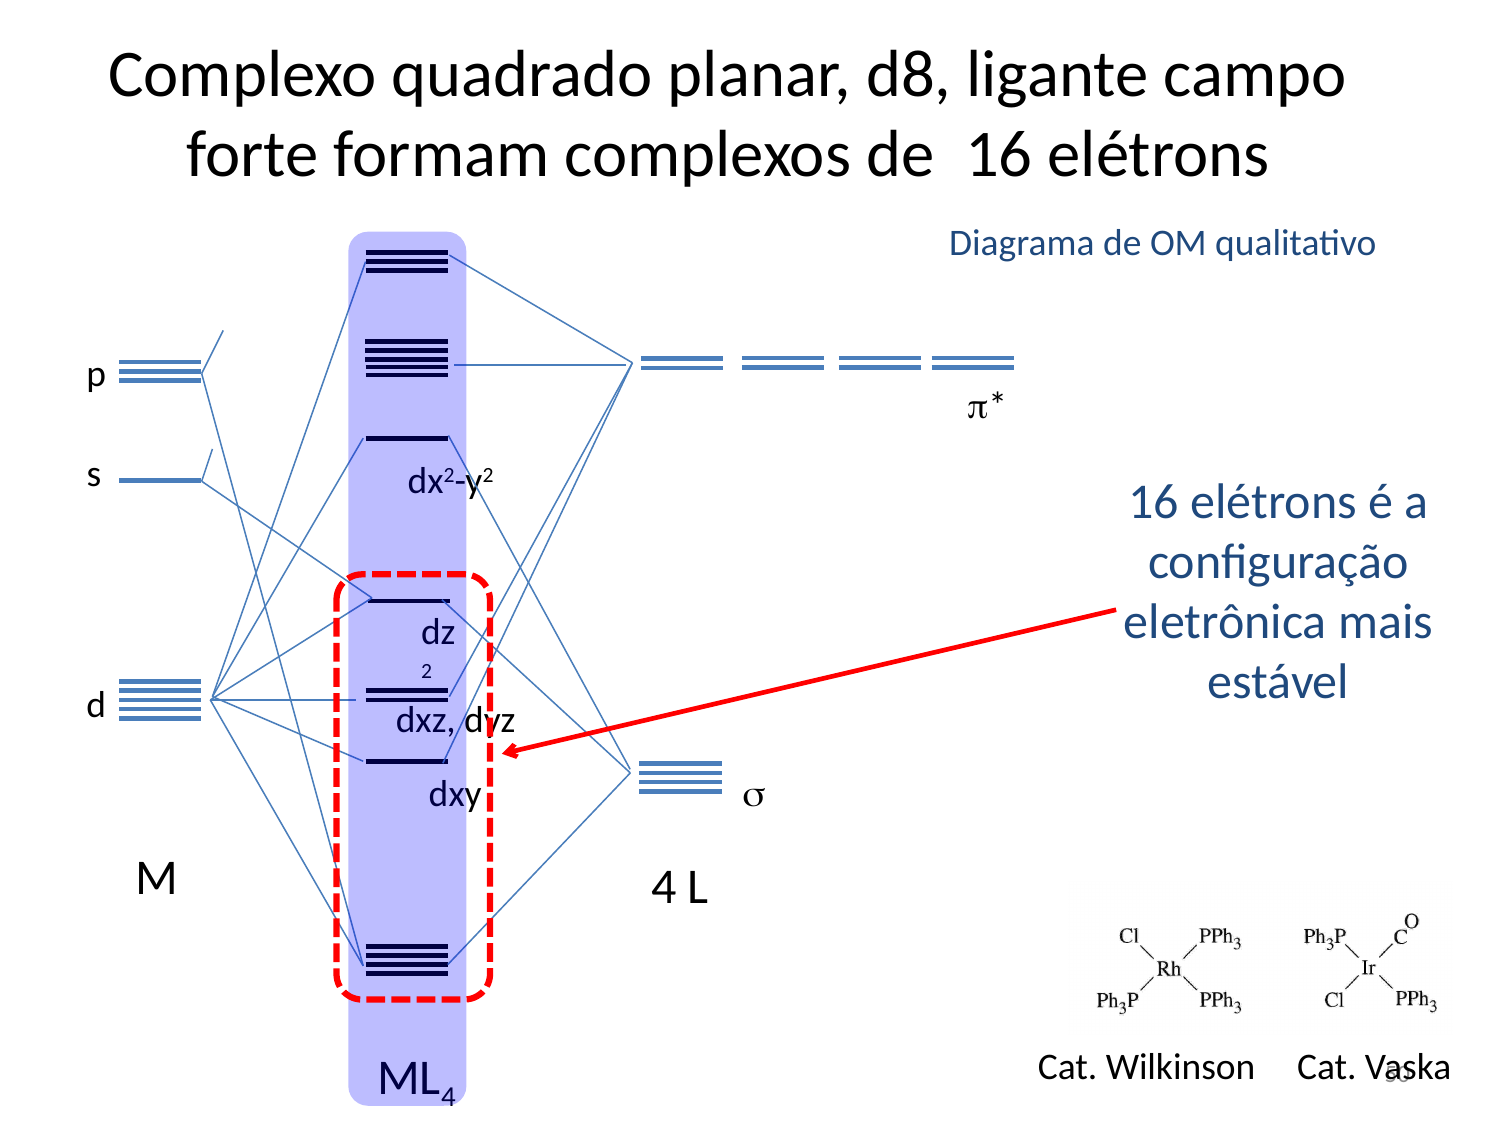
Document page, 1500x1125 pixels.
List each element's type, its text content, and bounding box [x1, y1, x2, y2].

text_box [346, 229, 469, 250]
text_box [76, 252, 1020, 1107]
text_box Cat. Wilkinson [1024, 1034, 1271, 1095]
text_box Diagrama de OM qualitativo [934, 210, 1401, 270]
text_box Cat. Vaska [1282, 1034, 1467, 1095]
picture [1068, 881, 1453, 1036]
text_box 16 elétrons é a configuração eletrônica mais estável [1092, 416, 1465, 717]
title Complexo quadrado planar, d8, ligante campo forte formam complexos de 16 elétrons [53, 22, 1404, 198]
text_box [336, 574, 1117, 1000]
slide_number 50 [1074, 1044, 1425, 1103]
